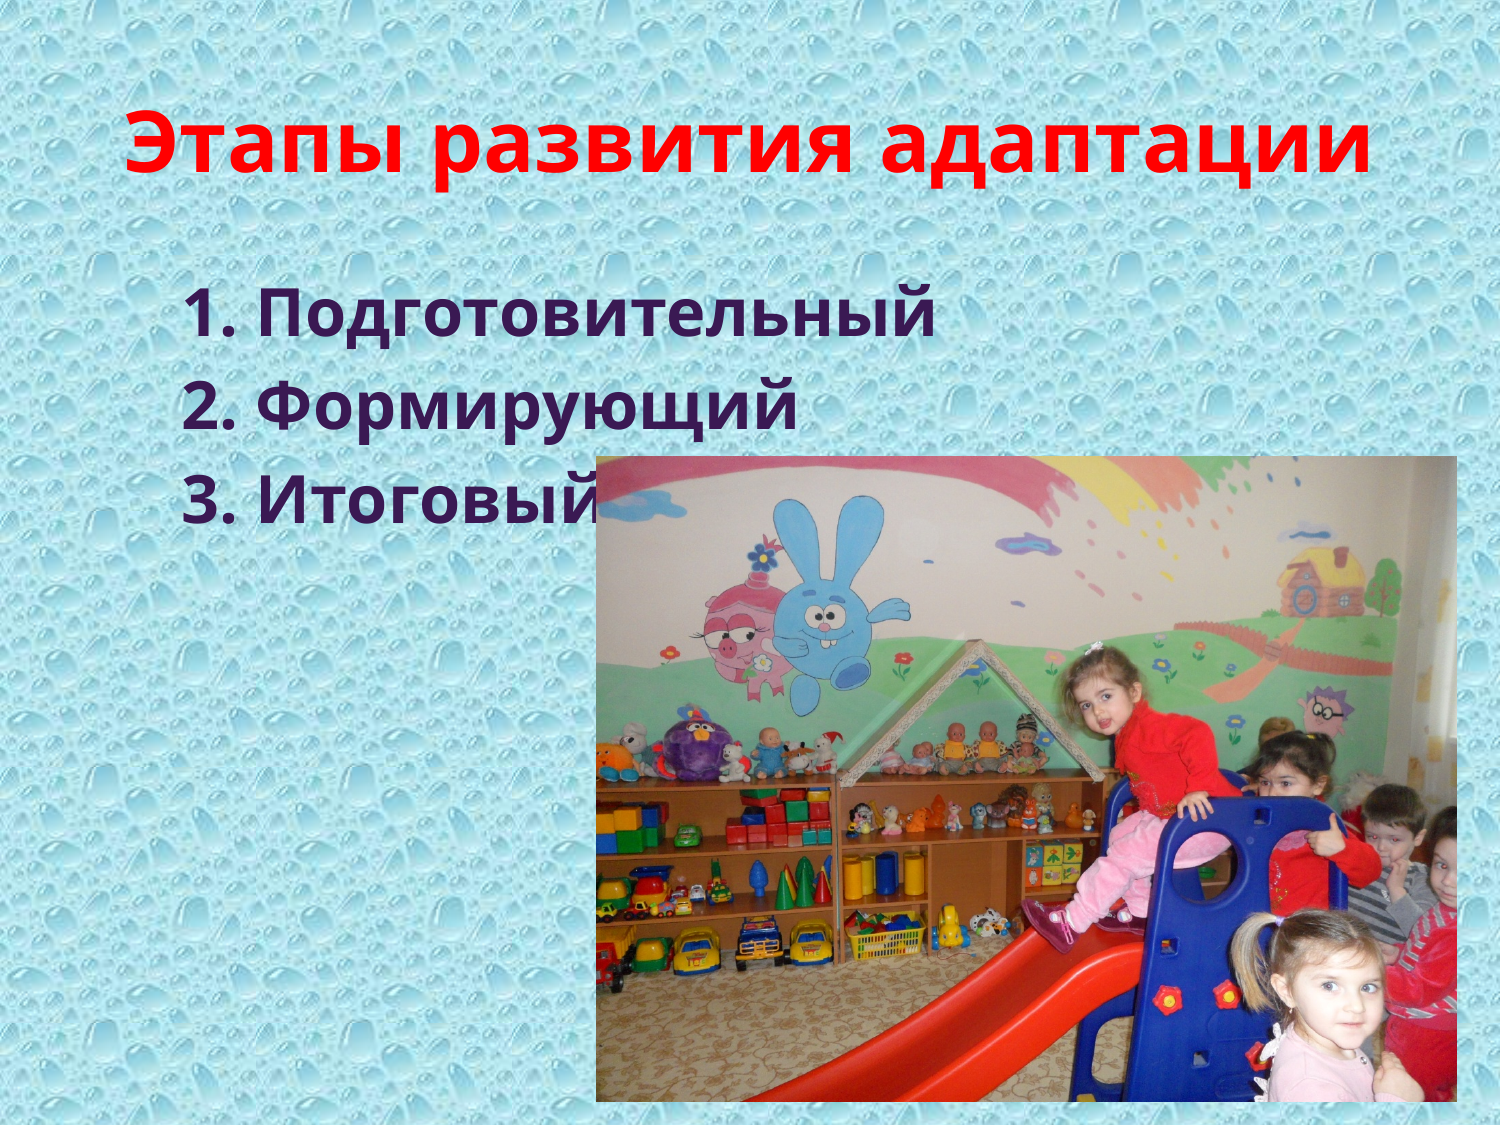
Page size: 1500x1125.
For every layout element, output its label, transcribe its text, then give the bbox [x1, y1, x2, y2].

list 1. Подготовительный 2. Формирующий 3. Итоговый [75, 262, 1425, 1035]
title Этапы развития адаптации [75, 45, 1425, 233]
picture [0, 0, 1500, 1125]
